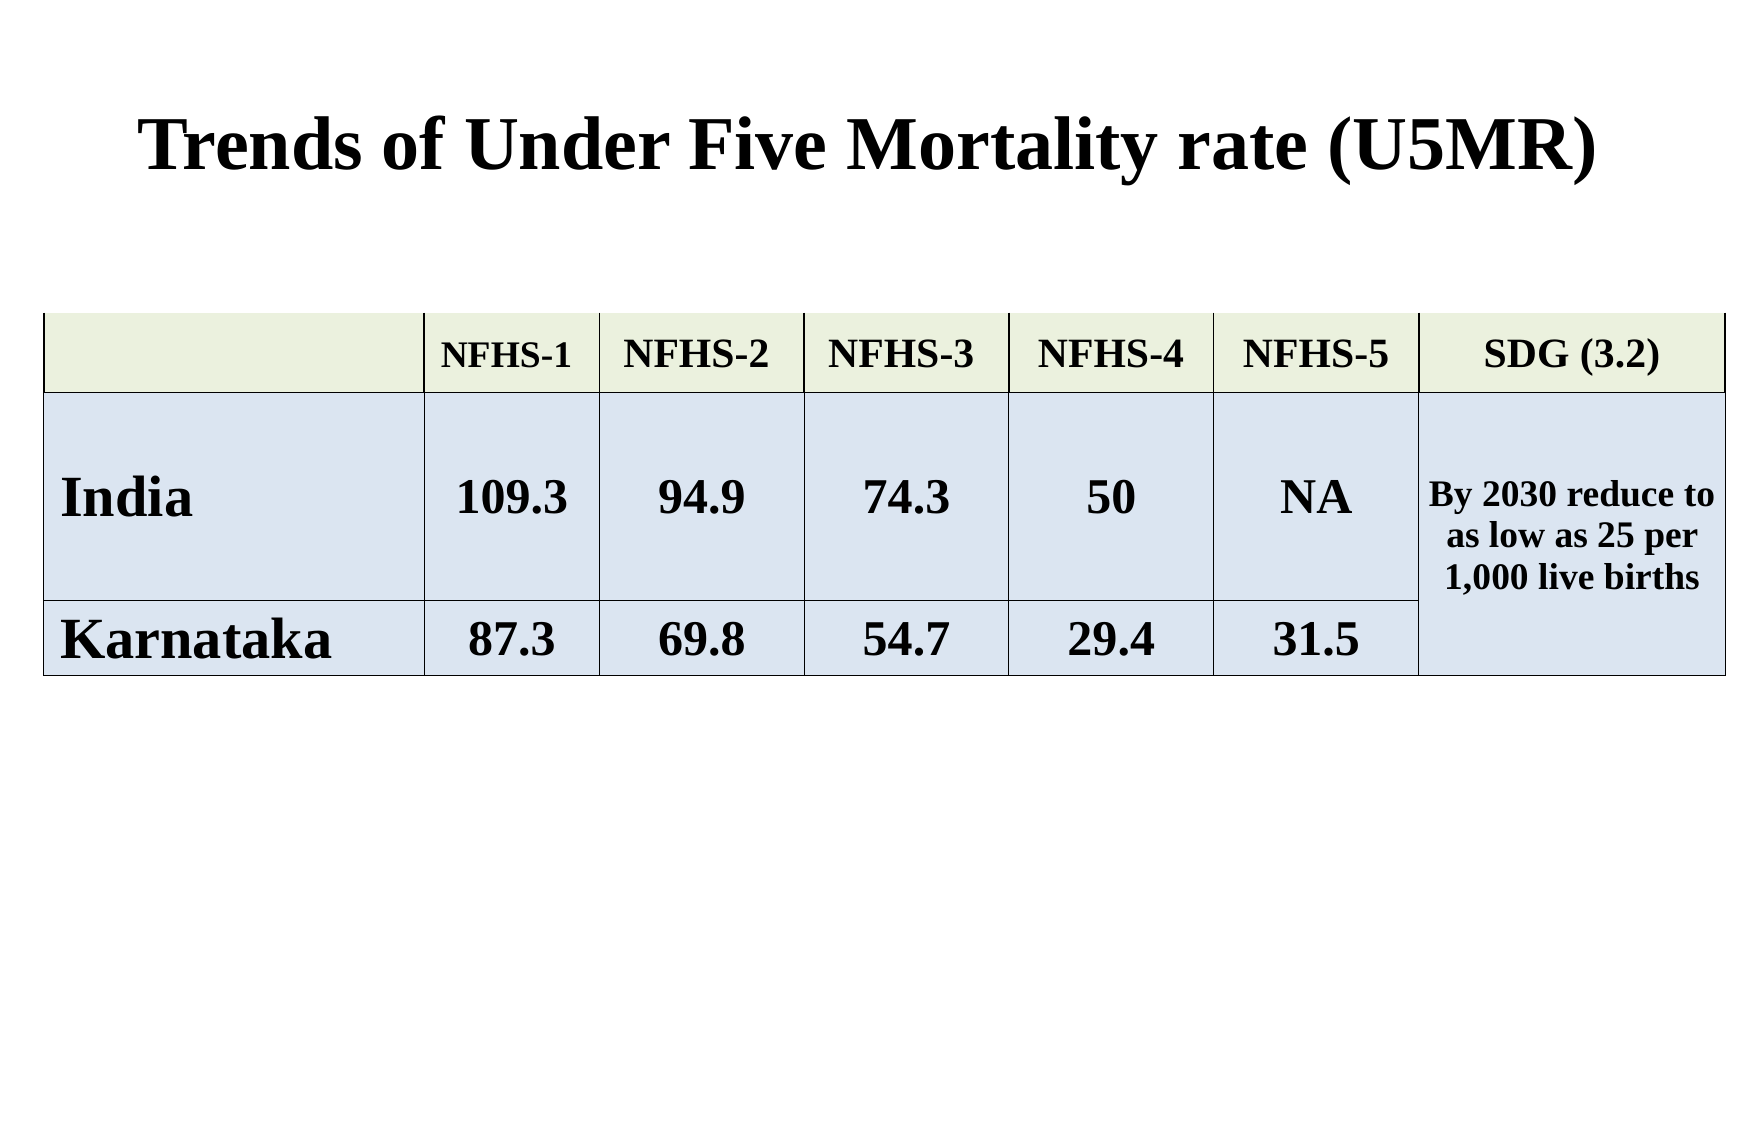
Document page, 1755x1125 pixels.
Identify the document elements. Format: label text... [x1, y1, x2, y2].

table_header NFHS-4 [1010, 313, 1213, 392]
table_header NFHS-2 [600, 313, 803, 392]
table_header [45, 313, 423, 392]
table_header NFHS-5 [1214, 313, 1418, 392]
table_cell NA [1214, 393, 1418, 600]
table_cell India [44, 393, 424, 600]
table_cell 31.5 [1214, 601, 1418, 675]
table_cell 94.9 [600, 393, 804, 600]
table_cell 87.3 [425, 601, 599, 675]
table_header NFHS-3 [805, 313, 1008, 392]
table_cell 29.4 [1009, 601, 1213, 675]
table_cell 50 [1009, 393, 1213, 600]
table_cell By 2030 reduce to as low as 25 per 1,000 live births [1419, 393, 1725, 675]
table_header SDG (3.2) [1420, 313, 1724, 392]
table_header NFHS-1 [425, 313, 599, 392]
title Trends of Under Five Mortality rate (U5MR) [87, 45, 1668, 233]
table_cell Karnataka [44, 601, 424, 675]
table_cell 74.3 [805, 393, 1008, 600]
table_cell 54.7 [805, 601, 1008, 675]
table_cell 69.8 [600, 601, 804, 675]
table_cell 109.3 [425, 393, 599, 600]
